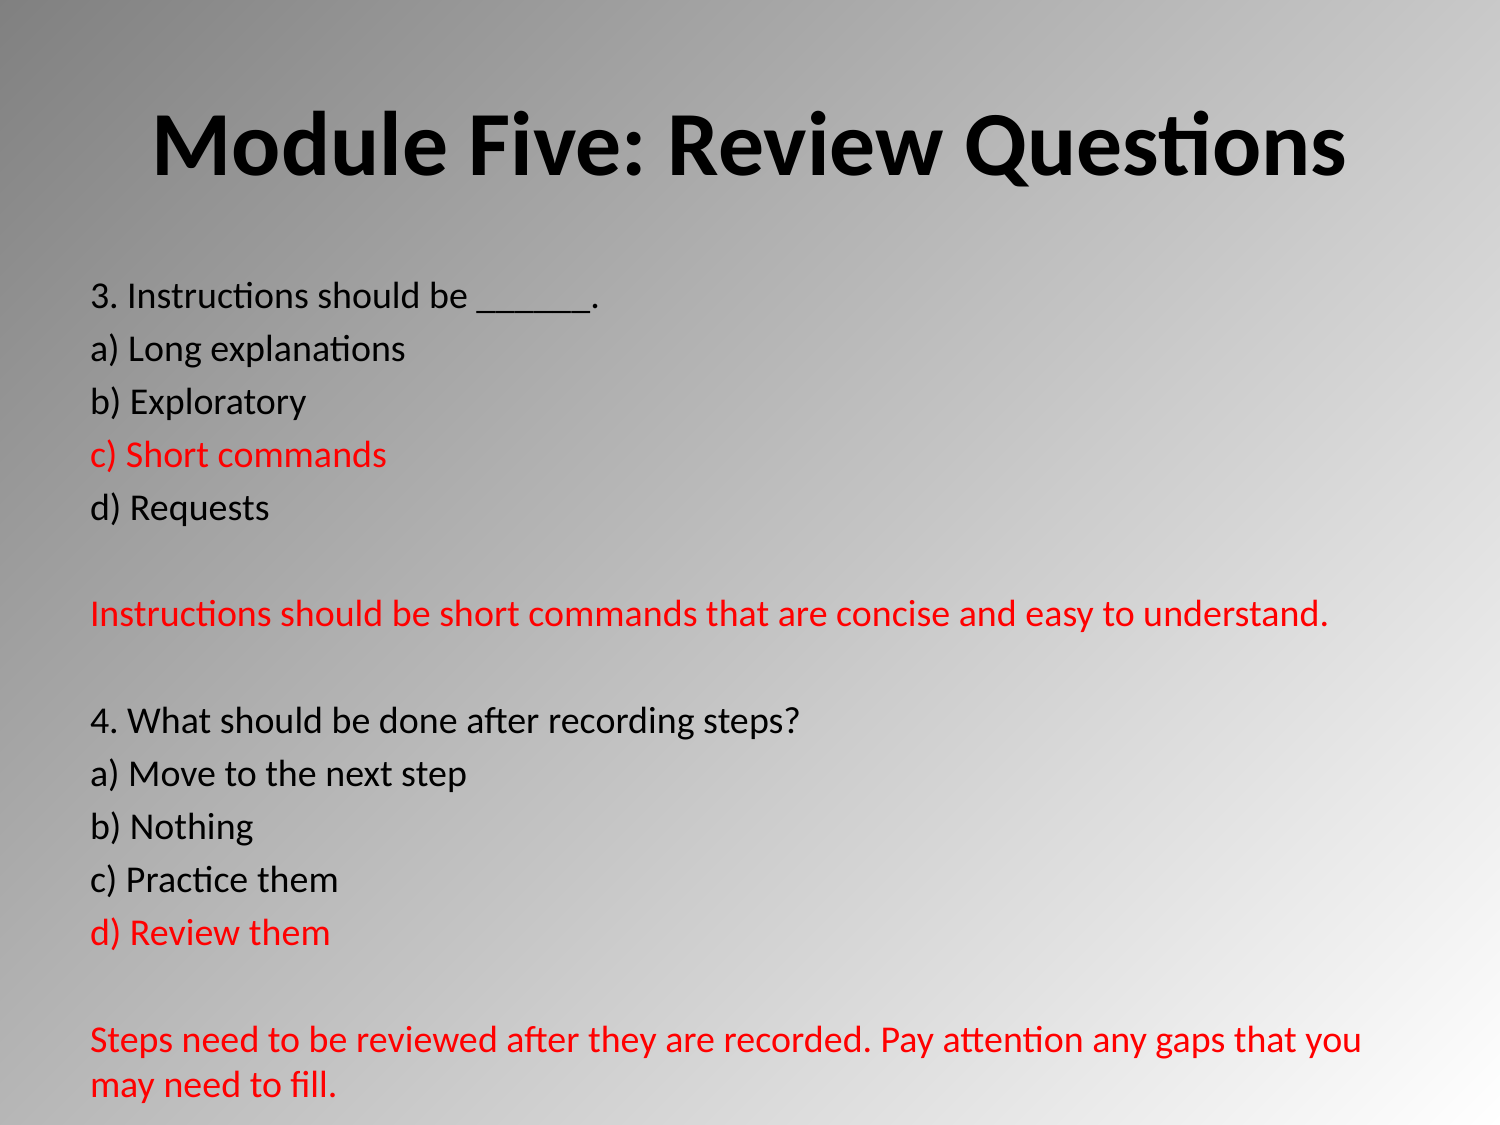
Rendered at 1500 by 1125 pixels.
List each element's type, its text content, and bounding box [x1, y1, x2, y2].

list 3. Instructions should be ______. a) Long explanations b) Exploratory c) Short commands d) Requests Instructions should be short commands that are concise and easy to understand. 4. What should be done after recording steps? a) Move to the next step b) Nothing c) Practice them d) Review them Steps need to be reviewed after they are recorded. Pay attention any gaps that you may need to fill. [75, 262, 1425, 1125]
title Module Five: Review Questions [75, 45, 1425, 233]
